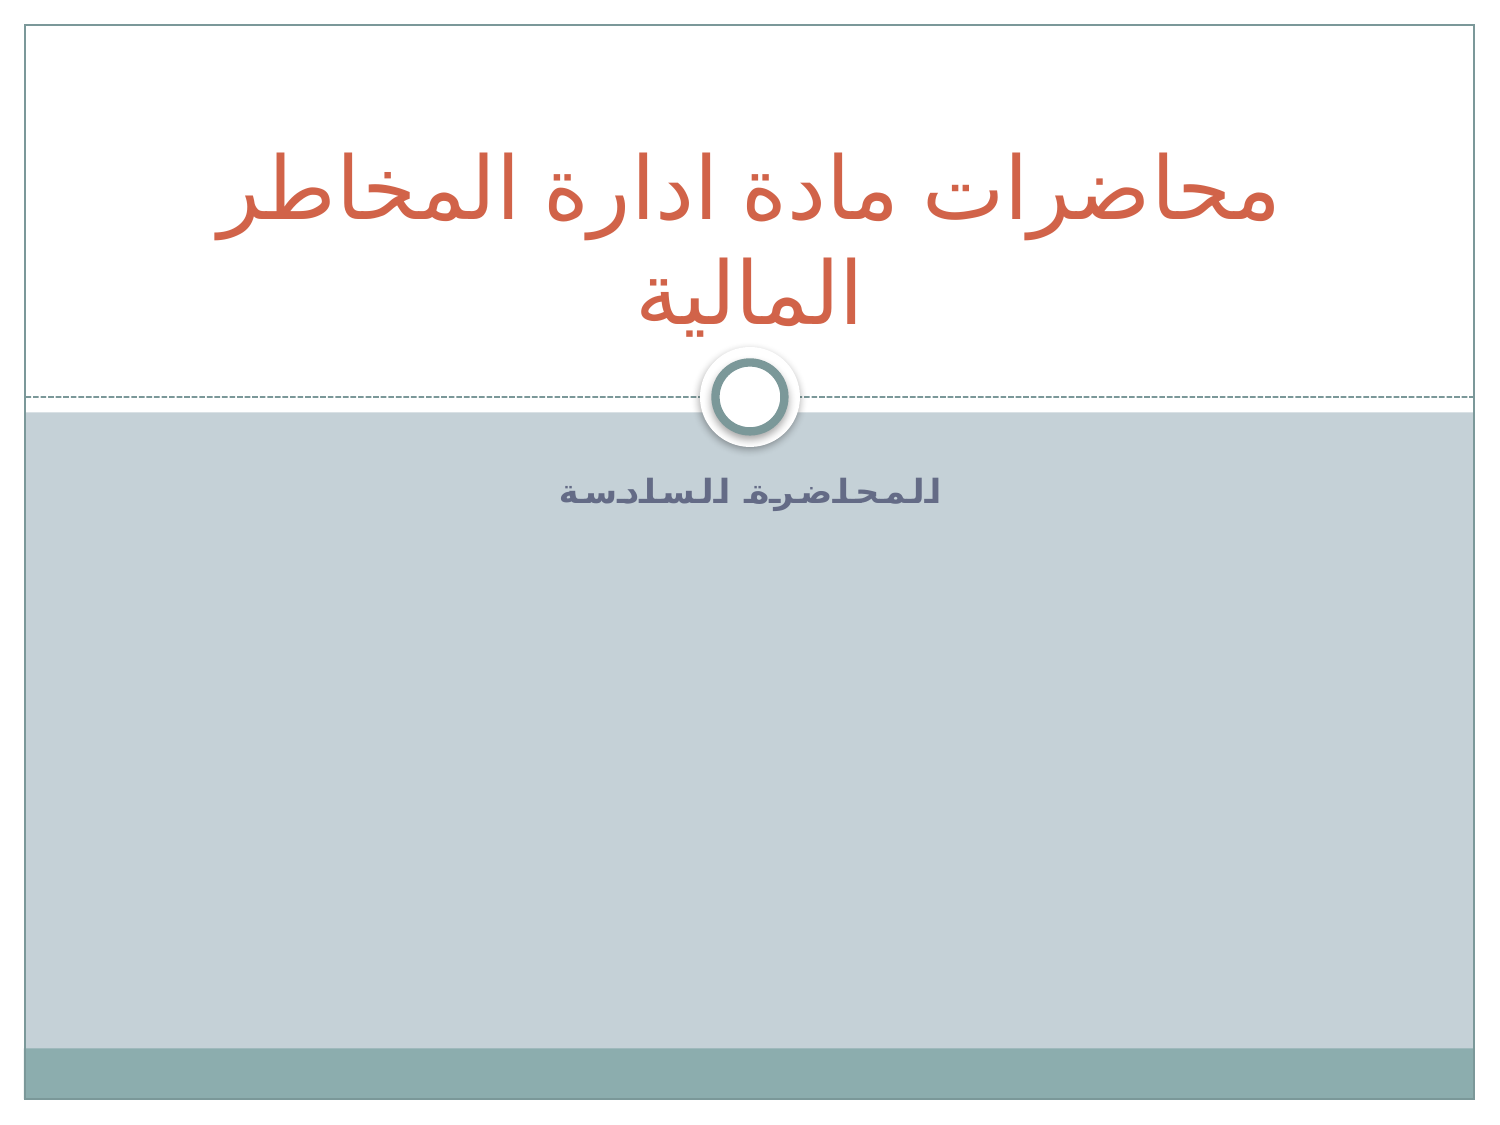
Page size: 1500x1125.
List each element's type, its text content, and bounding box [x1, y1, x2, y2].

subtitle المحاضرة السادسة [225, 462, 1275, 750]
title محاضرات مادة ادارة المخاطر المالية [112, 62, 1388, 350]
